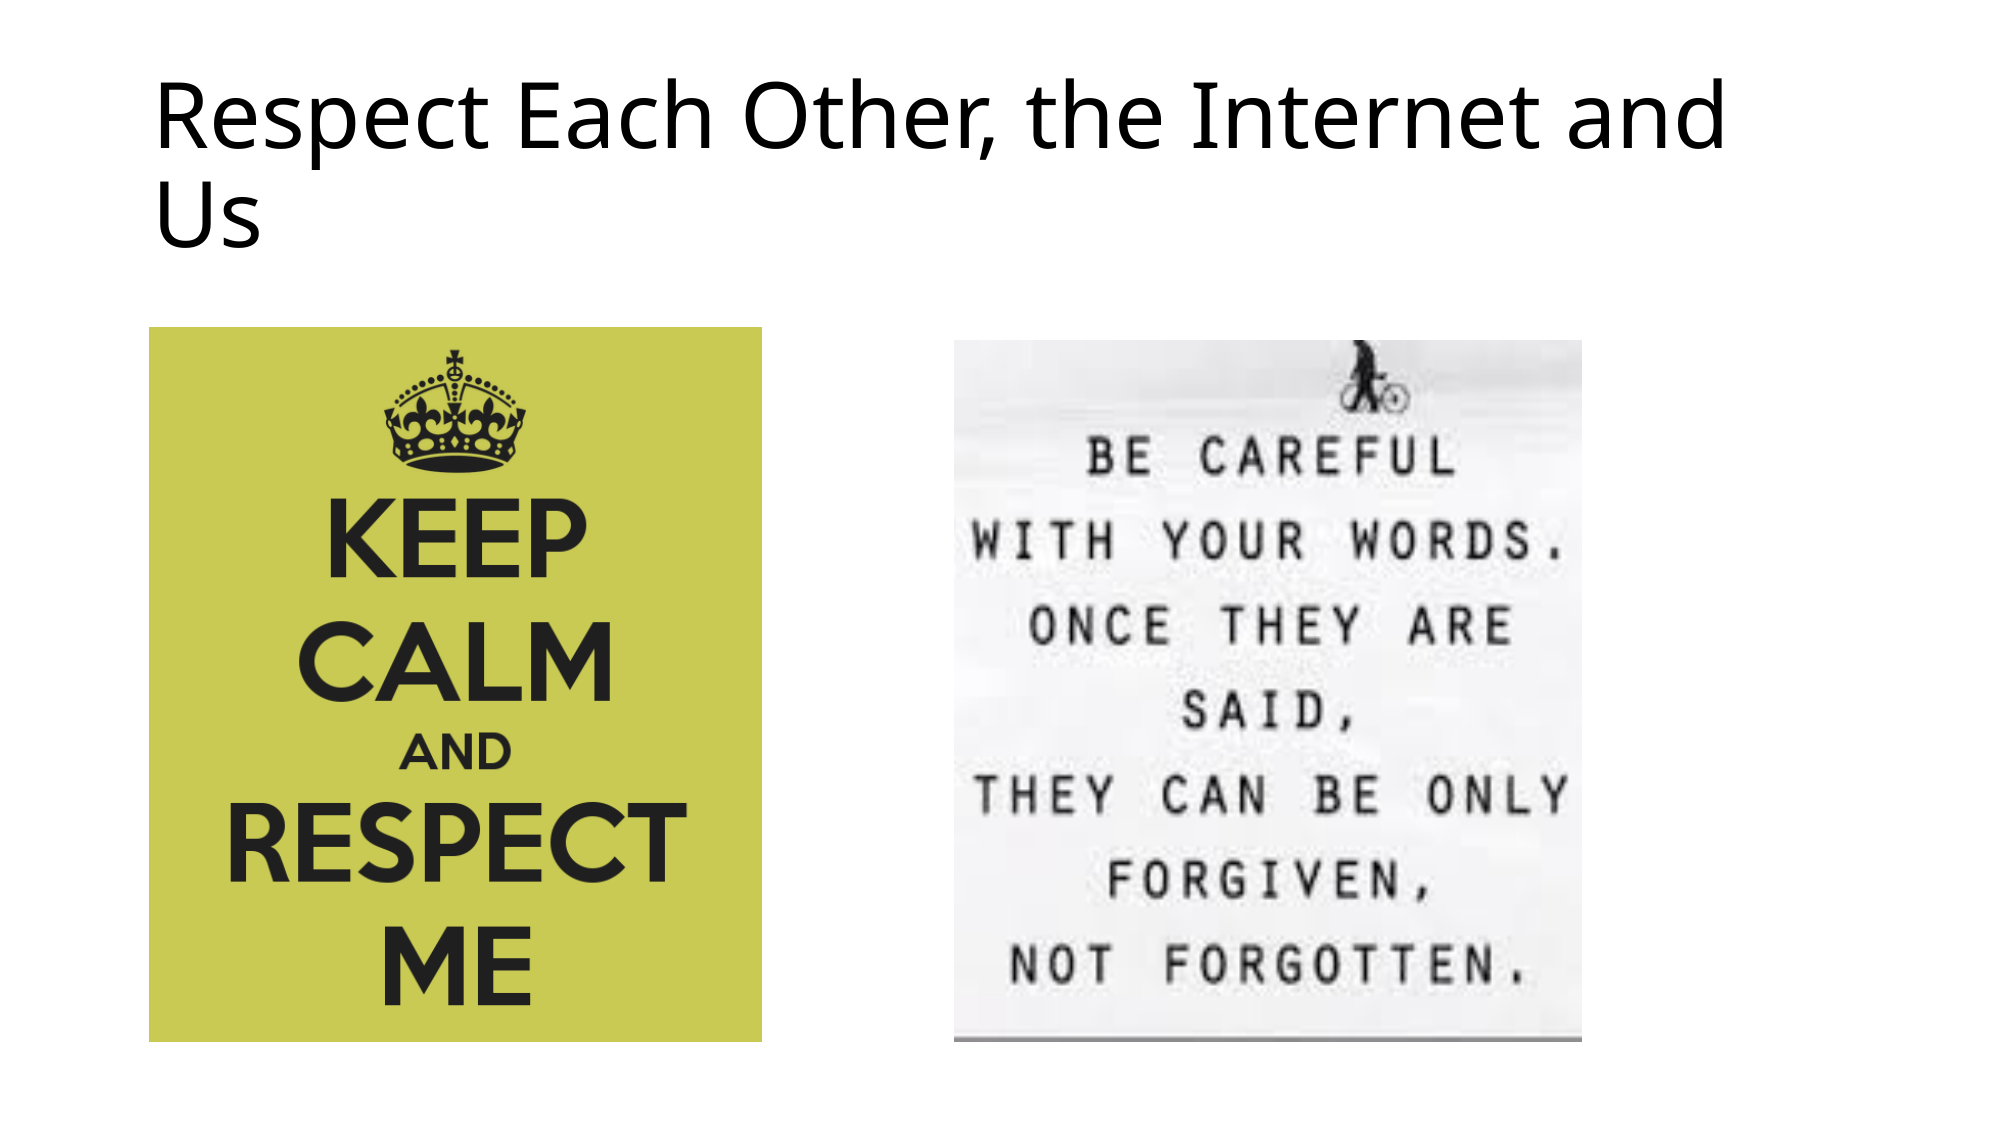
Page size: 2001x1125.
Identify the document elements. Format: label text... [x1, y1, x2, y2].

title Respect Each Other, the Internet and Us [137, 59, 1863, 278]
picture [954, 340, 1582, 1042]
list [149, 327, 762, 1042]
